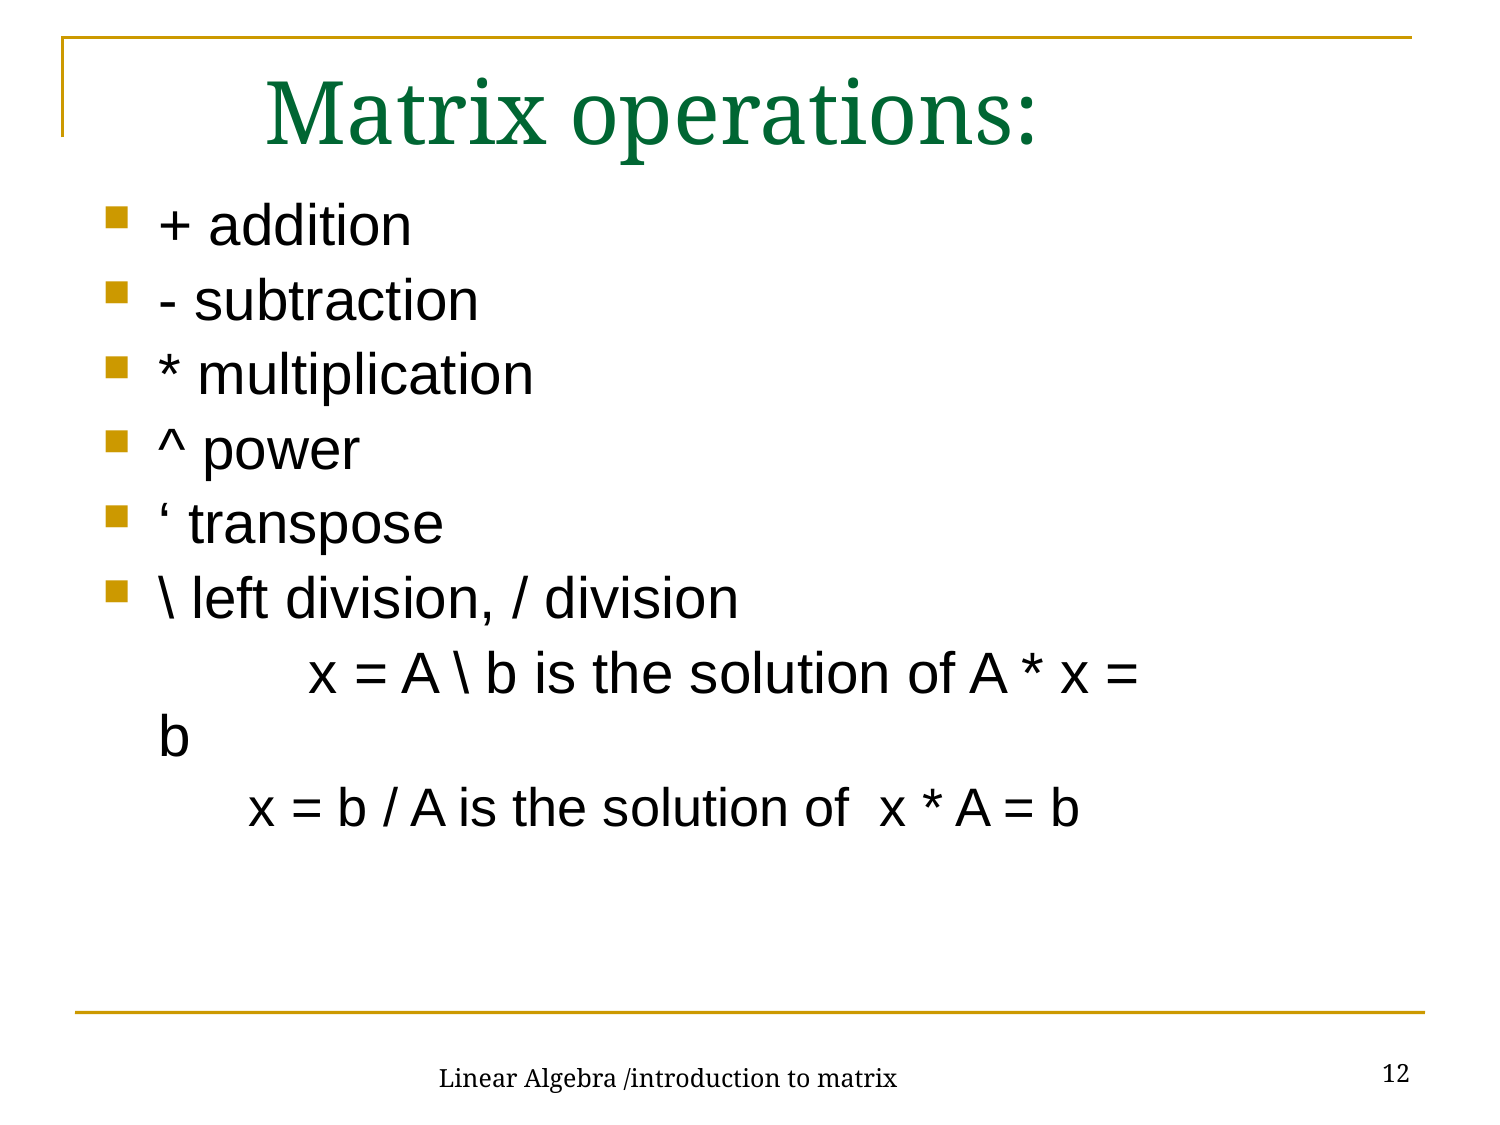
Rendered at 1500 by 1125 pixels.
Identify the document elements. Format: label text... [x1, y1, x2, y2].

slide_number 12 [1074, 1023, 1426, 1100]
title Matrix operations: [249, 49, 1267, 193]
list + addition - subtraction * multiplication ^ power ‘ transpose \ left division, / division x = A \ b is the solution of A * x = b x = b / A is the solution of x * A = b [87, 187, 1201, 938]
footer Linear Algebra /introduction to matrix [349, 1024, 988, 1101]
